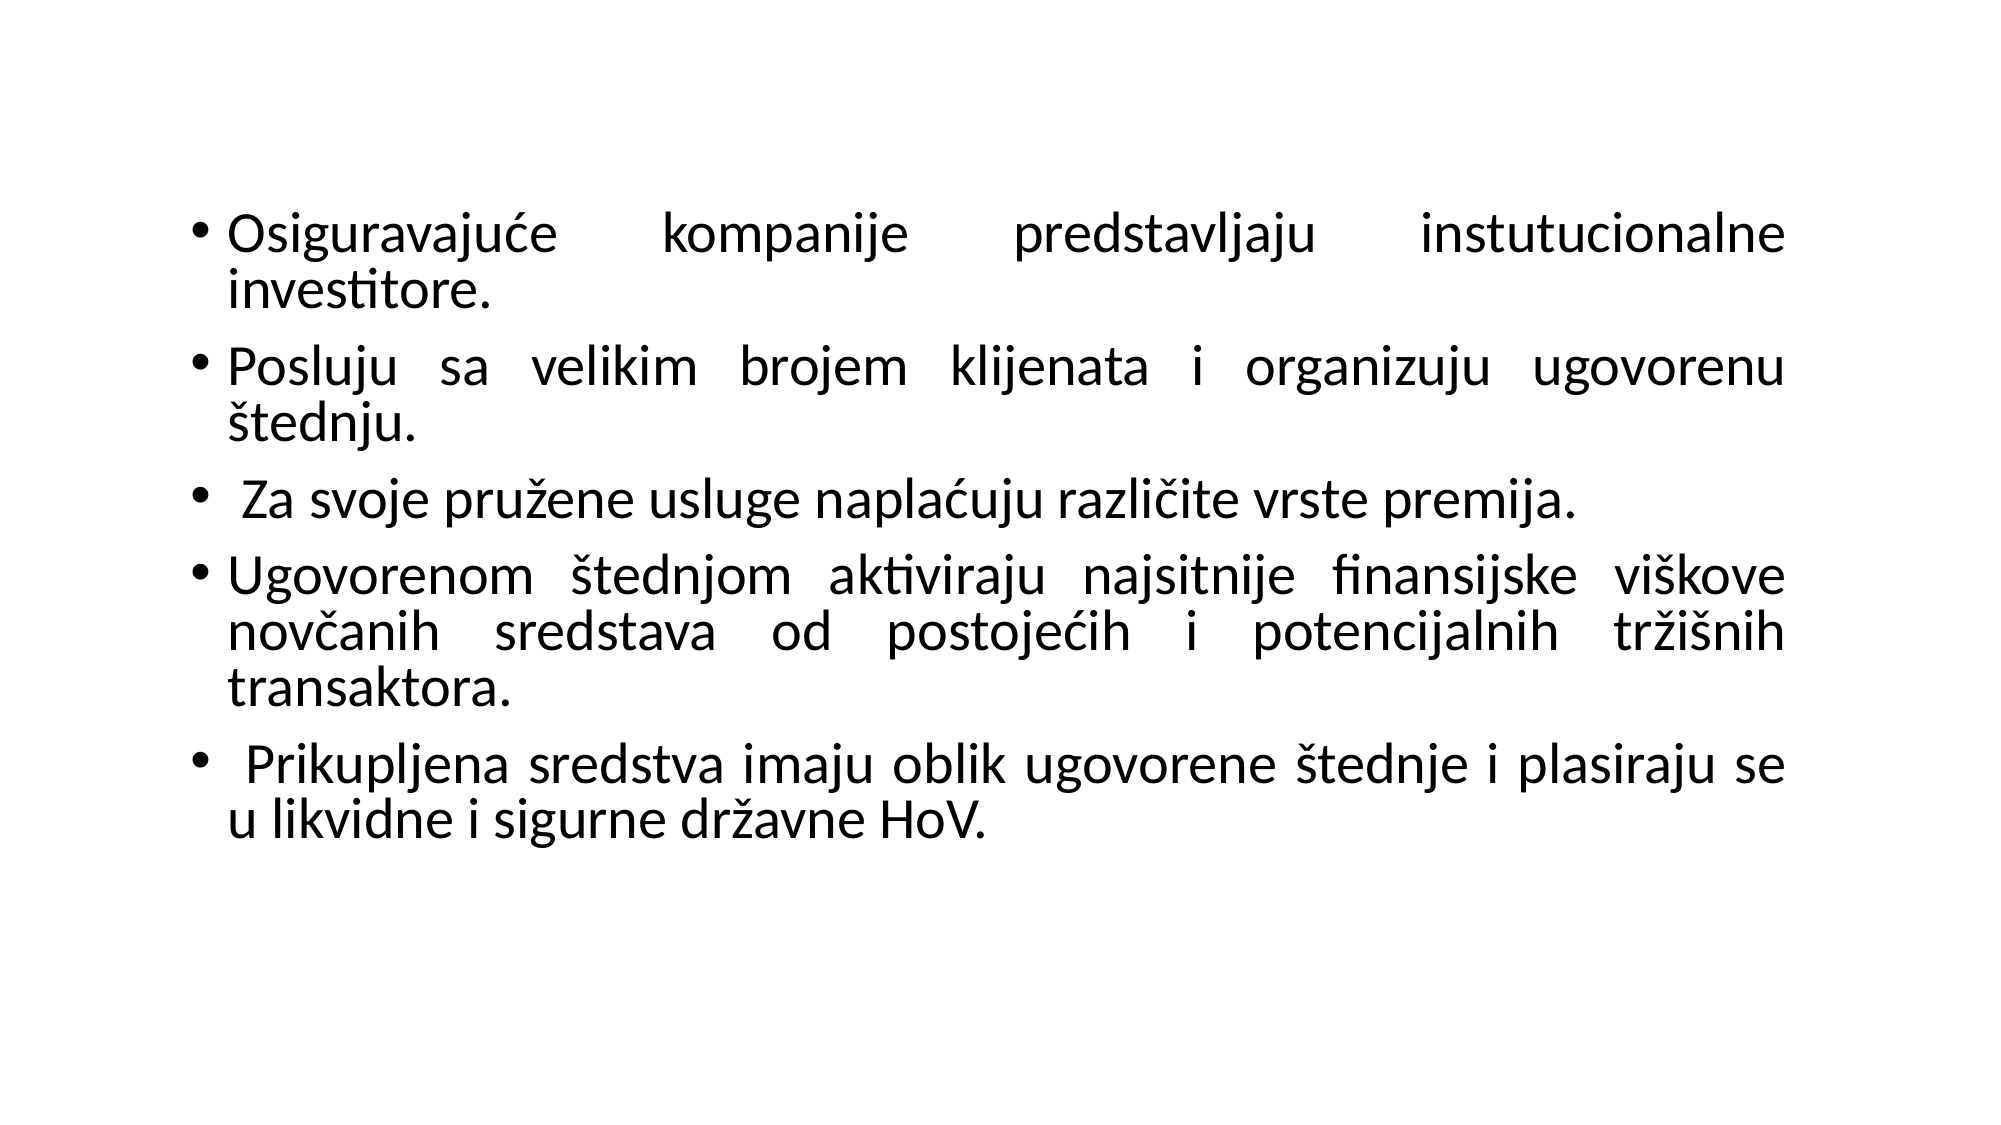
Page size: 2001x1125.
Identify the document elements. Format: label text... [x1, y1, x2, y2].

list Osiguravajuće kompanije predstavljaju instutucionalne investitore. Posluju sa velikim brojem klijenata i organizuju ugovorenu štednju. Za svoje pružene usluge naplaćuju različite vrste premija. Ugovorenom štednjom aktiviraju najsitnije finansijske viškove novčanih sredstava od postojećih i potencijalnih tržišnih transaktora. Prikupljena sredstva imaju oblik ugovorene štednje i plasiraju se u likvidne i sigurne državne HoV. [175, 200, 1803, 986]
